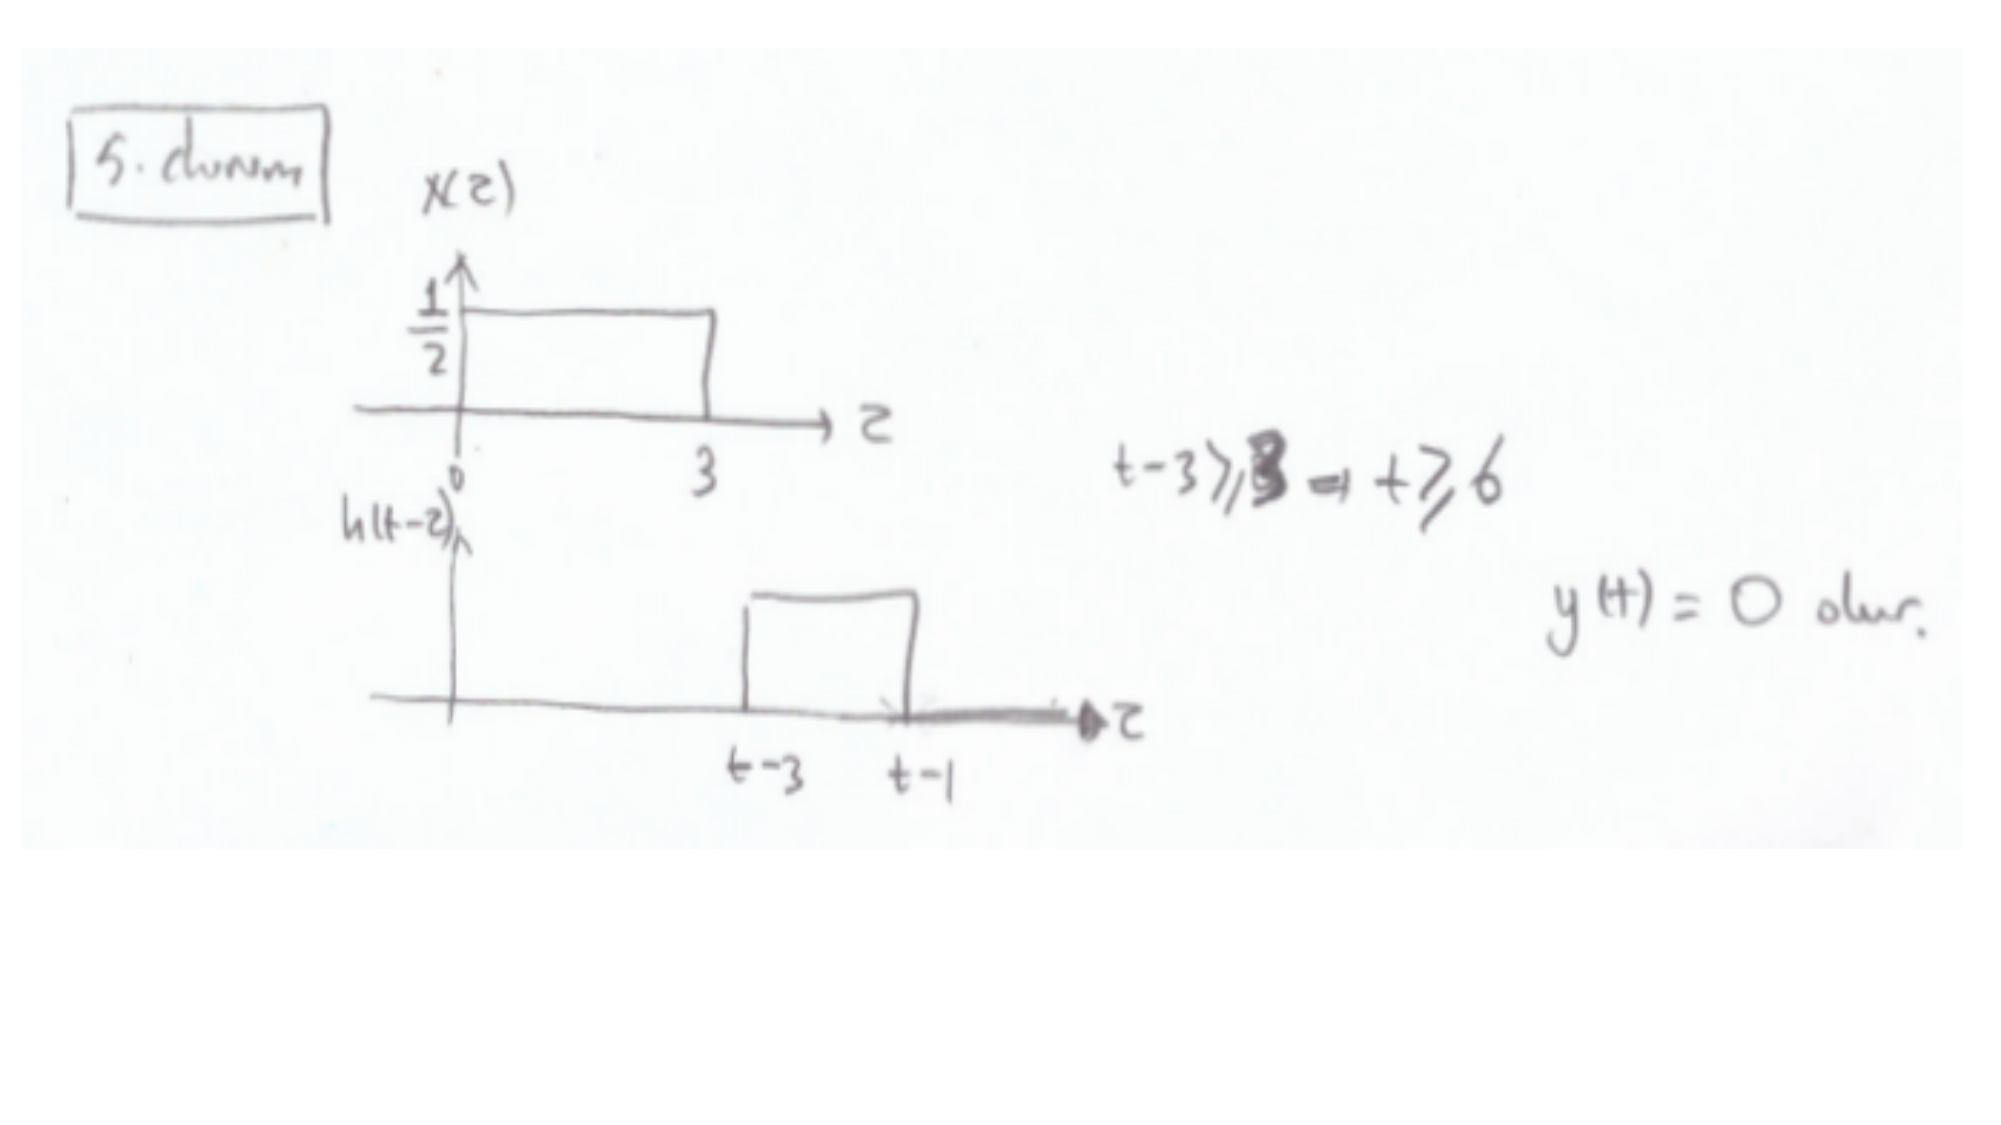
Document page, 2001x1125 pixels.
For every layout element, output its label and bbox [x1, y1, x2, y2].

picture [20, 48, 1962, 849]
